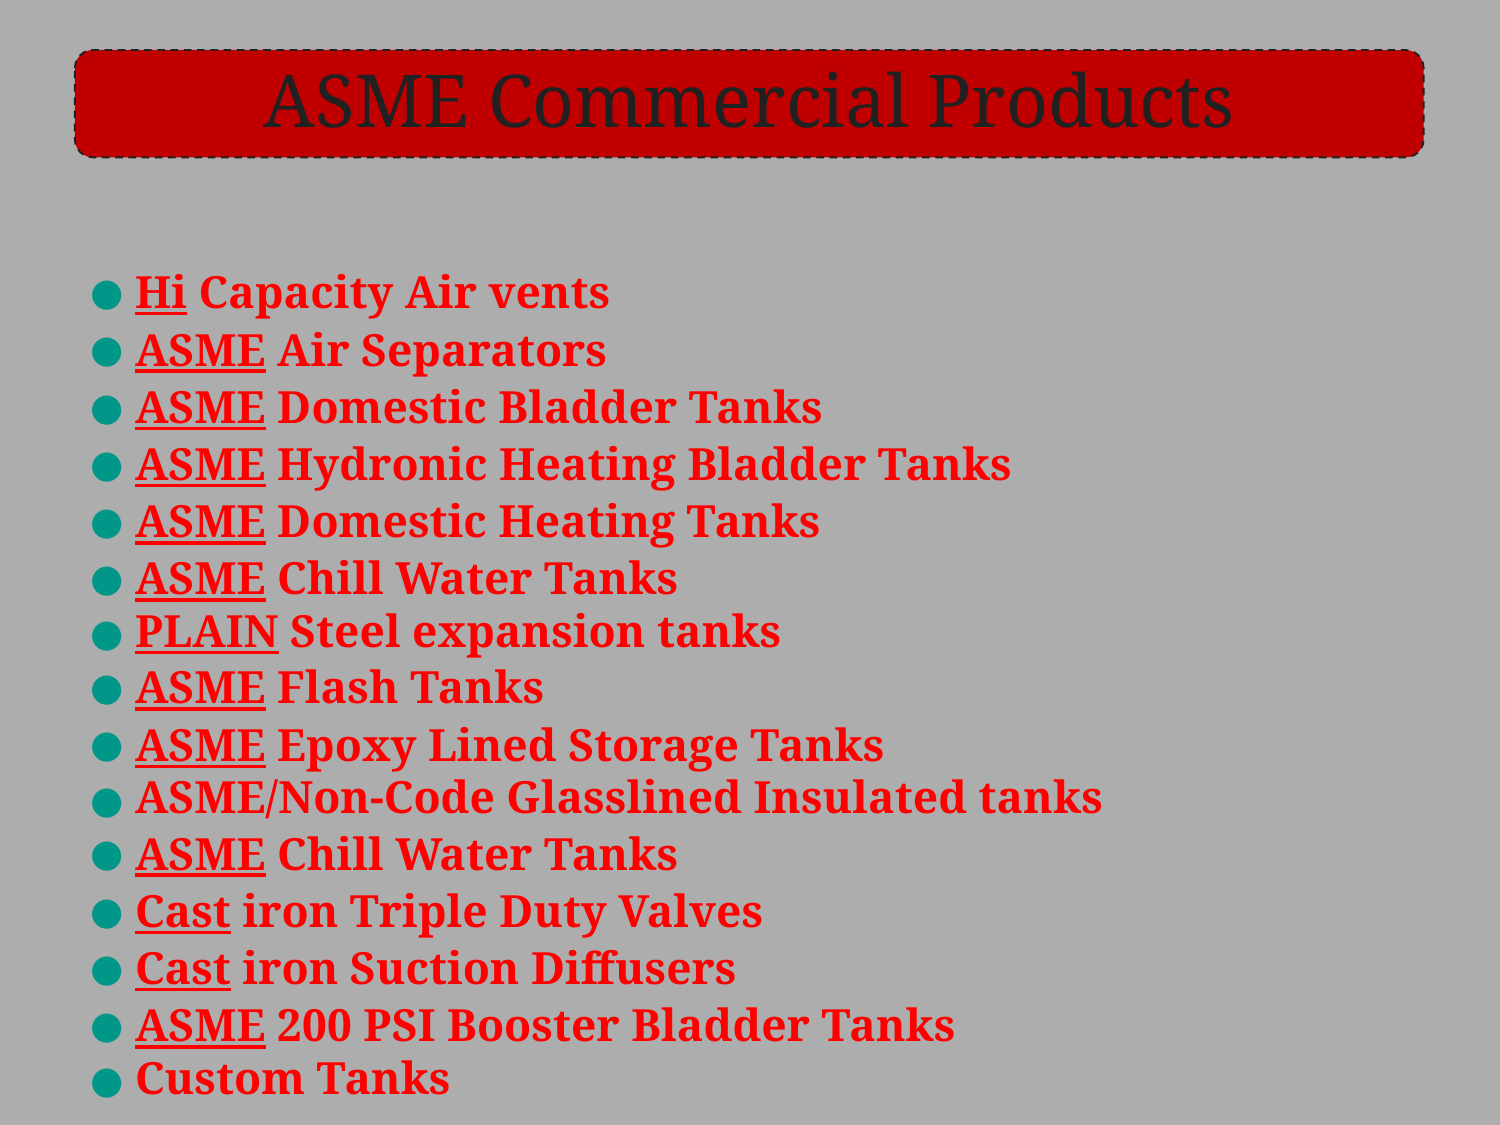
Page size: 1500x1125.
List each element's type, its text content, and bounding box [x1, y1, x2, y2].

list Hi Capacity Air vents ASME Air Separators ASME Domestic Bladder Tanks ASME Hydronic Heating Bladder Tanks ASME Domestic Heating Tanks ASME Chill Water Tanks PLAIN Steel expansion tanks ASME Flash Tanks ASME Epoxy Lined Storage Tanks ASME/Non-Code Glasslined Insulated tanks ASME Chill Water Tanks Cast iron Triple Duty Valves Cast iron Suction Diffusers ASME 200 PSI Booster Bladder Tanks Custom Tanks [75, 262, 1425, 1088]
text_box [74, 49, 1424, 158]
